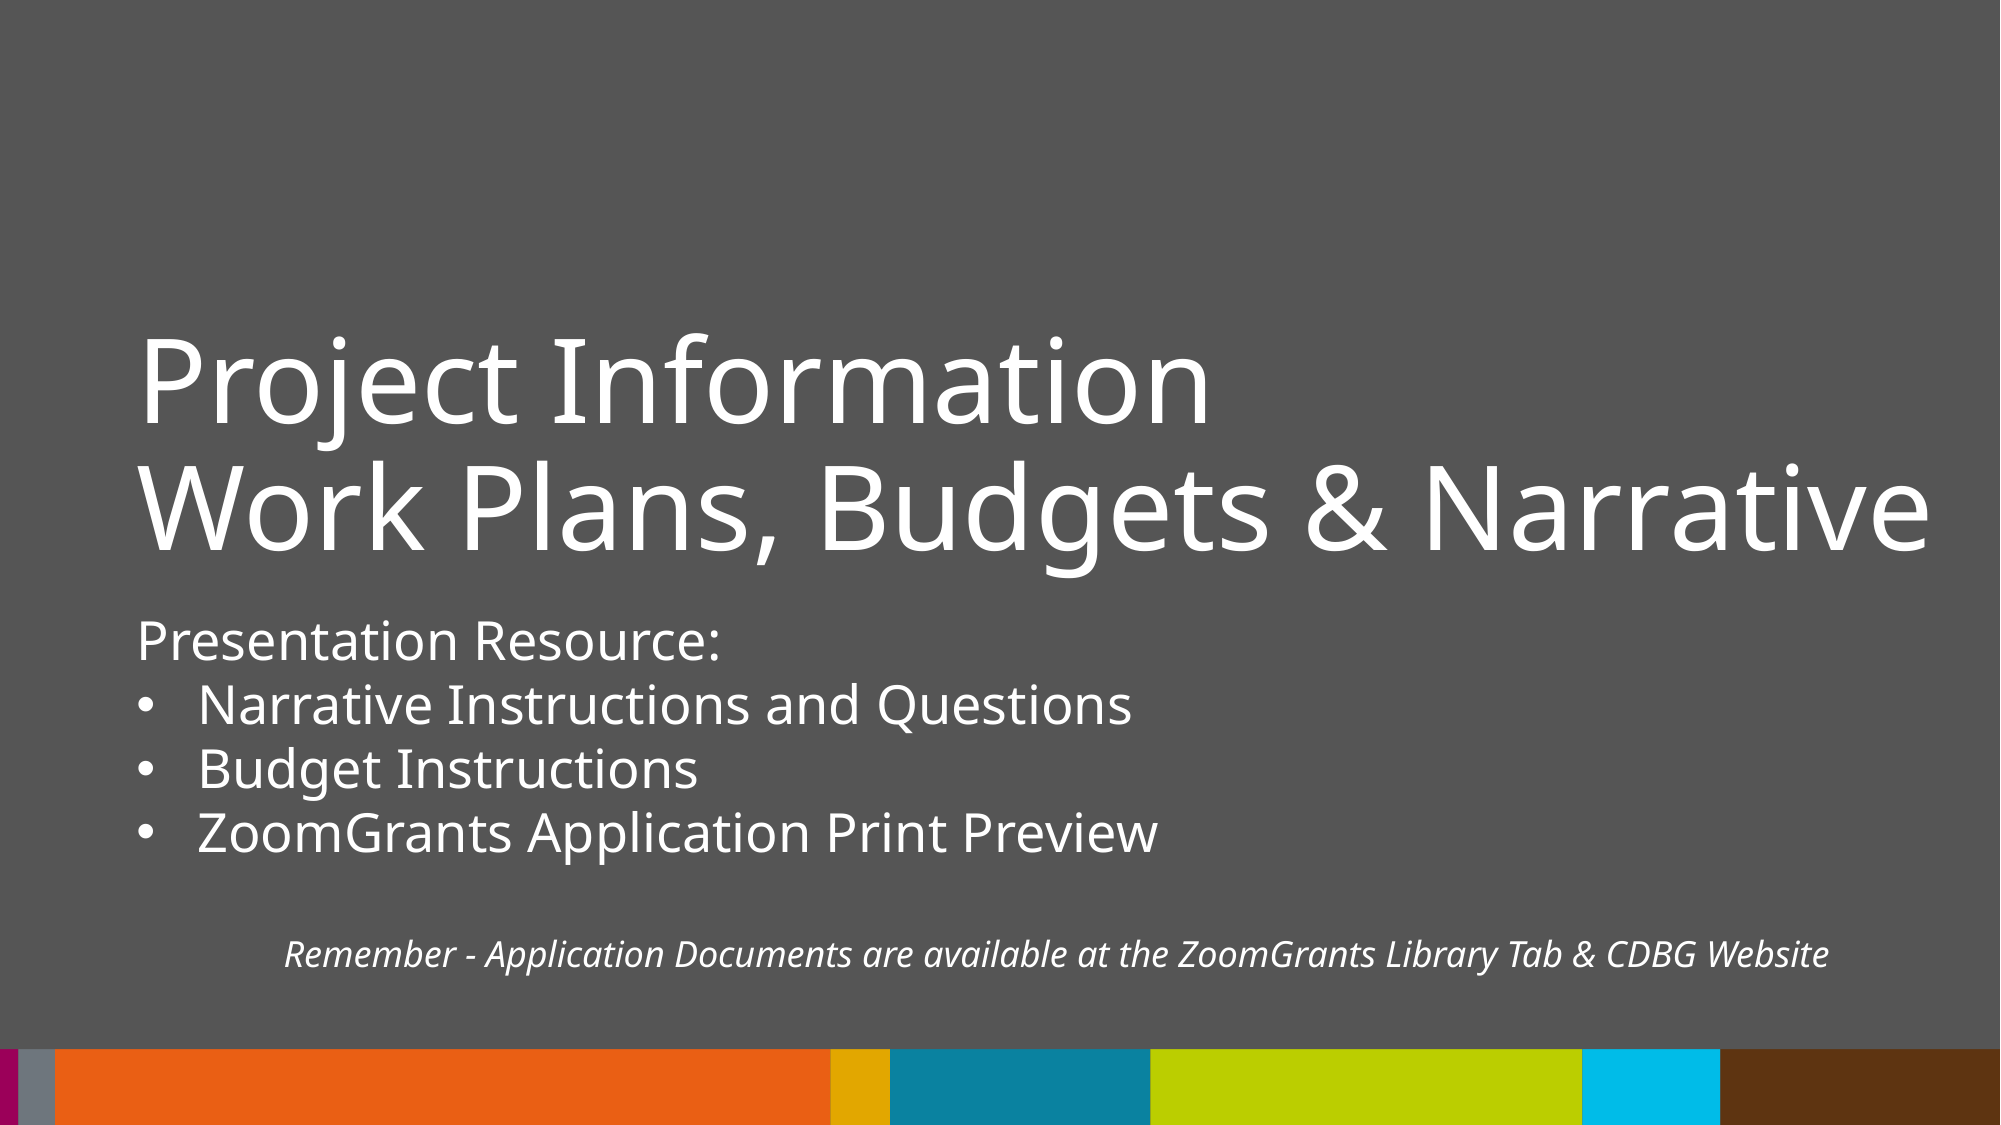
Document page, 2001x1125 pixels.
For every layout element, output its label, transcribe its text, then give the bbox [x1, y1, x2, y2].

list Presentation Resource: Narrative Instructions and Questions Budget Instructions ZoomGrants Application Print Preview Remember - Application Documents are available at the ZoomGrants Library Tab & CDBG Website [121, 606, 1847, 1025]
title Project Information Work Plans, Budgets & Narrative [121, 203, 1956, 584]
